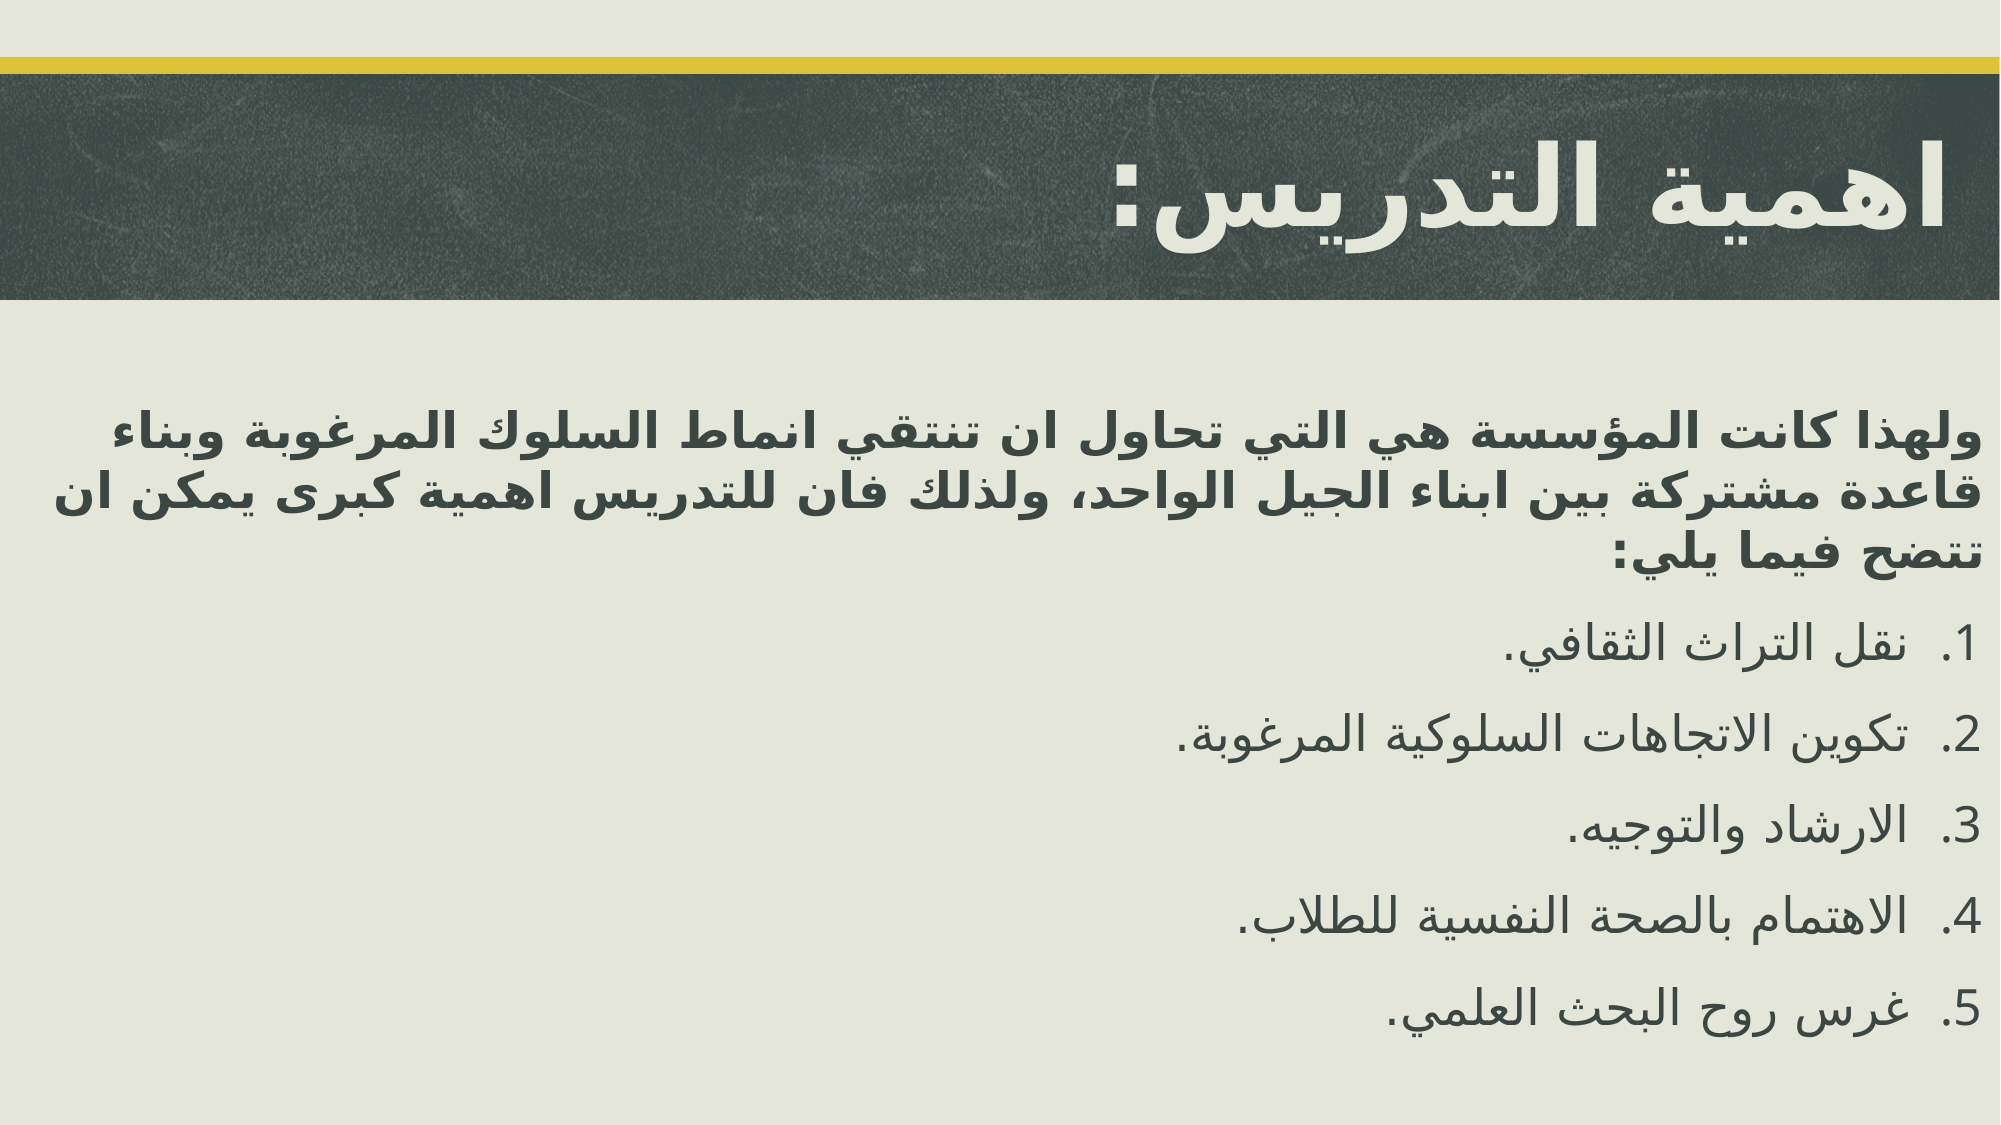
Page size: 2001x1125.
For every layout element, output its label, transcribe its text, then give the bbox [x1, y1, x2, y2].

picture [0, 74, 2000, 299]
title اهمية التدريس: [387, 76, 1968, 299]
list ولهذا كانت المؤسسة هي التي تحاول ان تنتقي انماط السلوك المرغوبة وبناء قاعدة مشتركة بين ابناء الجيل الواحد، ولذلك فان للتدريس اهمية كبرى يمكن ان تتضح فيما يلي: نقل التراث الثقافي. تكوين الاتجاهات السلوكية المرغوبة. الارشاد والتوجيه. الاهتمام بالصحة النفسية للطلاب. غرس روح البحث العلمي. [0, 299, 2000, 1125]
